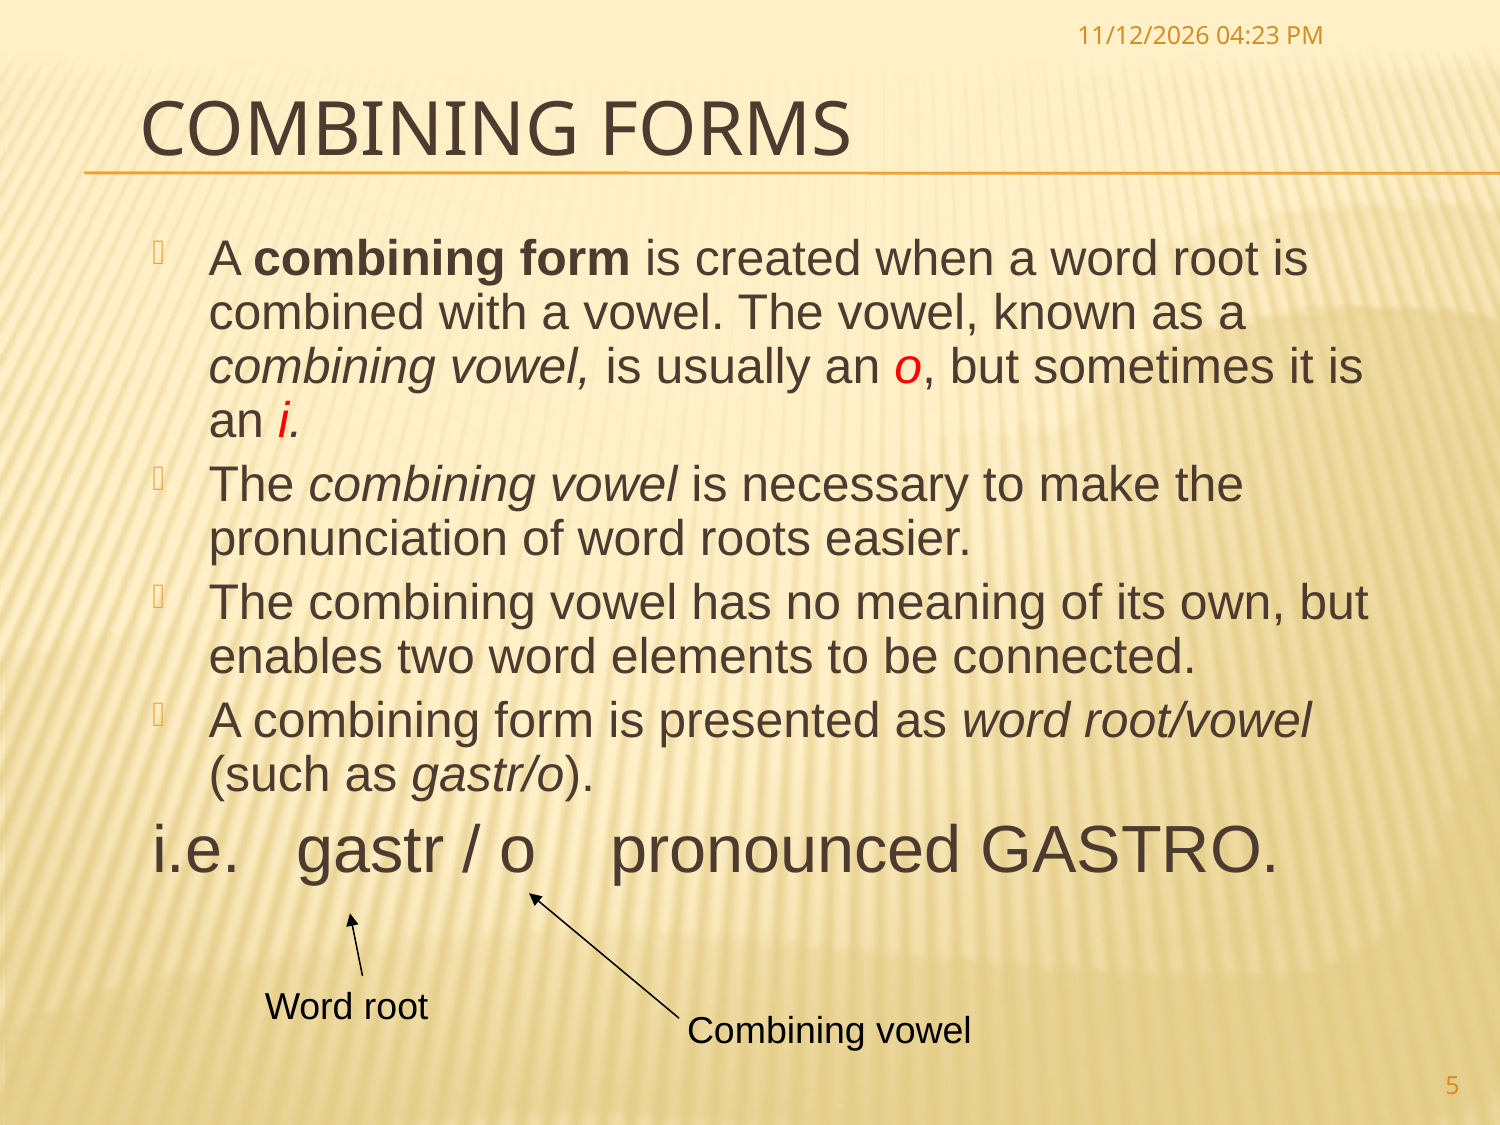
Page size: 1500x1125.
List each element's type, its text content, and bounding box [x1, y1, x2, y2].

title Combining Forms [125, 62, 1425, 188]
slide_number 30 أيلول، 18 [1062, 12, 1475, 60]
text_box [529, 893, 680, 1019]
text_box [346, 913, 363, 976]
list A combining form is created when a word root is combined with a vowel. The vowel, known as a combining vowel, is usually an o, but sometimes it is an i. The combining vowel is necessary to make the pronunciation of word roots easier. The combining vowel has no meaning of its own, but enables two word elements to be connected. A combining form is presented as word root/vowel (such as gastr/o). i.e. gastr / o pronounced GASTRO. [137, 224, 1400, 1050]
text_box Word root [249, 974, 500, 1035]
slide_number 5 [1350, 1061, 1475, 1103]
text_box Combining vowel [672, 998, 1010, 1059]
